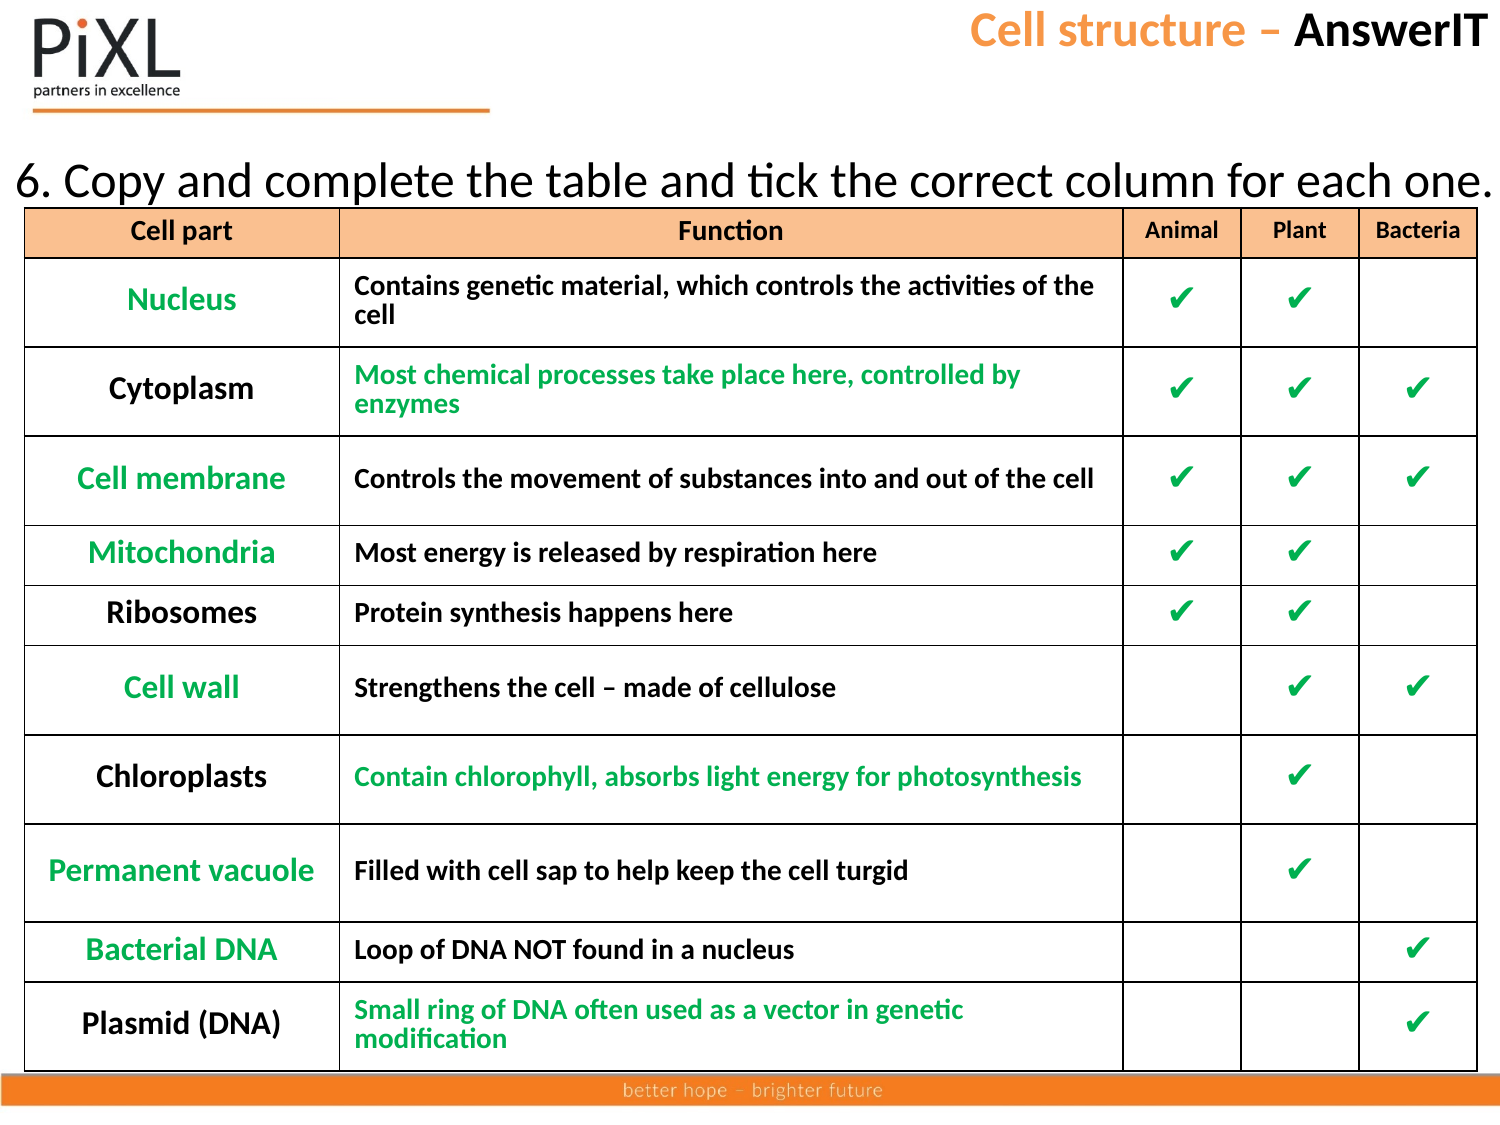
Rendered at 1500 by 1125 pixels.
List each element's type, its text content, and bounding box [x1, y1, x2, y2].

table_cell Contains genetic material, which controls the activities of the cell [340, 259, 1122, 346]
table_cell Loop of DNA NOT found in a nucleus [340, 923, 1122, 981]
table_cell ✔ [1124, 259, 1240, 346]
table_cell [1124, 646, 1240, 734]
table_cell Controls the movement of substances into and out of the cell [340, 437, 1122, 525]
table_cell Chloroplasts [25, 736, 339, 823]
table_cell Filled with cell sap to help keep the cell turgid [340, 825, 1122, 921]
table_cell ✔ [1124, 526, 1240, 585]
table_cell Nucleus [25, 259, 339, 346]
table_cell Ribosomes [25, 586, 339, 645]
table_cell ✔ [1242, 526, 1358, 585]
table_cell ✔ [1242, 586, 1358, 645]
table_cell ✔ [1242, 259, 1358, 346]
table_cell ✔ [1360, 348, 1476, 435]
table_cell Strengthens the cell – made of cellulose [340, 646, 1122, 734]
table_cell Most chemical processes take place here, controlled by enzymes [340, 348, 1122, 435]
text_box 6. Copy and complete the table and tick the correct column for each one. [0, 110, 1500, 255]
text_box [1478, 255, 1488, 1050]
table_cell [1124, 825, 1240, 921]
table_cell ✔ [1360, 923, 1476, 981]
table_cell ✔ [1242, 825, 1358, 921]
table_header Cell part [25, 209, 339, 257]
table_cell Cell wall [25, 646, 339, 734]
table_cell Most energy is released by respiration here [340, 526, 1122, 585]
table_cell ✔ [1360, 983, 1476, 1070]
table_cell [1242, 983, 1358, 1070]
picture [0, 0, 1500, 110]
table_cell [1124, 736, 1240, 823]
title Cell structure – AnswerIT [222, 0, 1500, 80]
table_cell ✔ [1360, 646, 1476, 734]
table_cell Bacterial DNA [25, 923, 339, 981]
table_cell ✔ [1124, 437, 1240, 525]
table_header Animal [1124, 209, 1240, 257]
table_cell ✔ [1242, 437, 1358, 525]
table_cell ✔ [1124, 348, 1240, 435]
table_cell [1360, 526, 1476, 585]
table_cell [1242, 923, 1358, 981]
table_cell Contain chlorophyll, absorbs light energy for photosynthesis [340, 736, 1122, 823]
table_cell Permanent vacuole [25, 825, 339, 921]
table_header Function [340, 209, 1122, 257]
table_cell Cytoplasm [25, 348, 339, 435]
table_cell [1124, 983, 1240, 1070]
table_cell [1124, 923, 1240, 981]
table_cell [1360, 586, 1476, 645]
table_cell ✔ [1242, 348, 1358, 435]
table_header Plant [1242, 209, 1358, 257]
table_cell ✔ [1360, 437, 1476, 525]
table_cell Cell membrane [25, 437, 339, 525]
table_cell [1360, 736, 1476, 823]
table_header Bacteria [1360, 209, 1476, 257]
table_cell Plasmid (DNA) [25, 983, 339, 1070]
table_cell [1360, 825, 1476, 921]
table_cell Protein synthesis happens here [340, 586, 1122, 645]
table_cell ✔ [1242, 736, 1358, 823]
table_cell Small ring of DNA often used as a vector in genetic modification [340, 983, 1122, 1070]
table_cell [1360, 259, 1476, 346]
picture [0, 255, 1500, 1125]
table_cell ✔ [1124, 586, 1240, 645]
table_cell Mitochondria [25, 526, 339, 585]
table_cell ✔ [1242, 646, 1358, 734]
